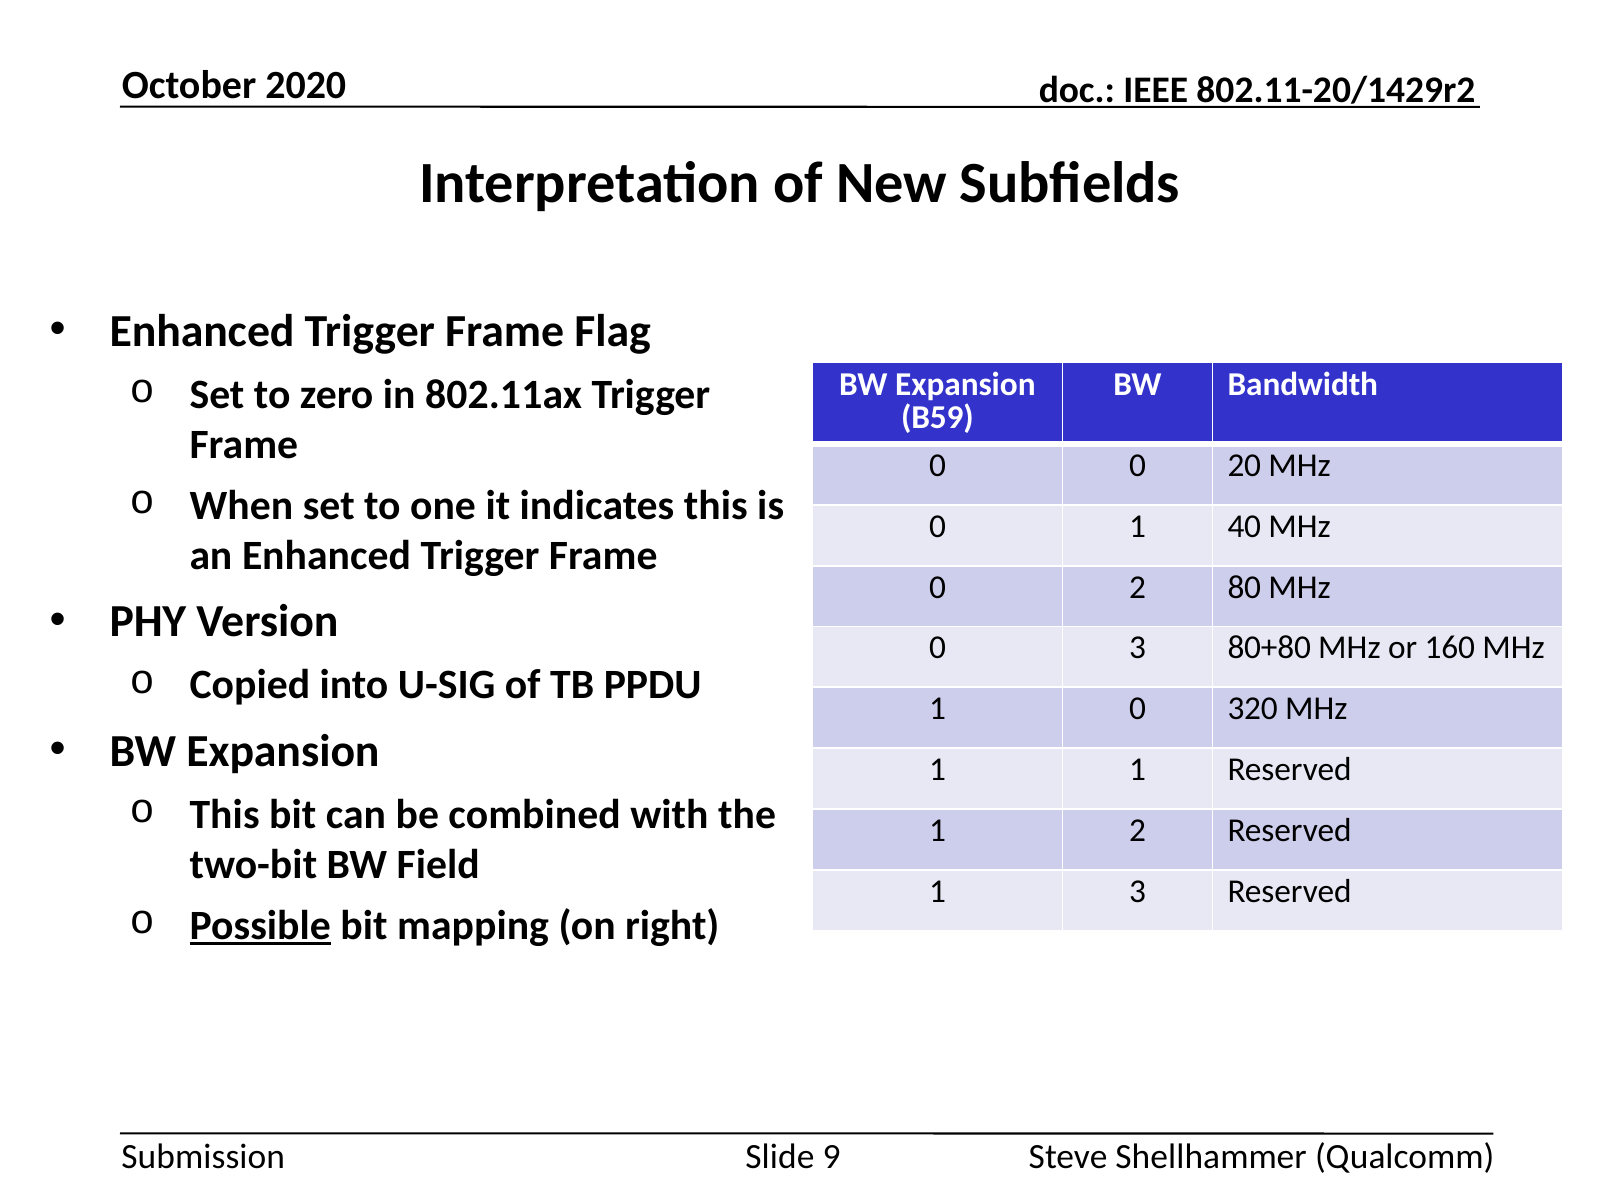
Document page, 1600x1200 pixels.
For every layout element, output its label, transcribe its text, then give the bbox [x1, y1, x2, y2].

table_cell 1 [1063, 506, 1212, 565]
table_cell 40 MHz [1213, 506, 1562, 565]
table_cell 80 MHz [1213, 567, 1562, 626]
table_cell 0 [1063, 688, 1212, 747]
table_cell 0 [813, 567, 1062, 626]
table_header BW Expansion (B59) [813, 363, 1062, 441]
table_cell Reserved [1213, 810, 1562, 869]
table_cell 3 [1063, 627, 1212, 686]
footer Steve Shellhammer (Qualcomm) [937, 1132, 1495, 1174]
table_cell Reserved [1213, 871, 1562, 930]
table_cell 1 [1063, 749, 1212, 808]
table_cell 1 [813, 749, 1062, 808]
table_cell 3 [1063, 871, 1212, 930]
slide_number Slide 9 [733, 1132, 854, 1197]
table_cell 320 MHz [1213, 688, 1562, 747]
table_cell 1 [813, 810, 1062, 869]
table_header Bandwidth [1213, 363, 1562, 441]
table_cell Reserved [1213, 749, 1562, 808]
table_cell 1 [813, 871, 1062, 930]
list Enhanced Trigger Frame Flag Set to zero in 802.11ax Trigger Frame When set to one it indicates this is an Enhanced Trigger Frame PHY Version Copied into U-SIG of TB PPDU BW Expansion This bit can be combined with the two-bit BW Field Possible bit mapping (on right) [34, 292, 801, 1094]
table_cell 2 [1063, 810, 1212, 869]
table_cell 0 [813, 447, 1062, 504]
table_cell 2 [1063, 567, 1212, 626]
table_cell 0 [813, 627, 1062, 686]
title Interpretation of New Subfields [119, 119, 1480, 238]
table_cell 80+80 MHz or 160 MHz [1213, 627, 1562, 686]
table_cell 0 [813, 506, 1062, 565]
table_cell 1 [813, 688, 1062, 747]
table_header BW [1063, 363, 1212, 441]
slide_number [121, 58, 451, 107]
table_cell 0 [1063, 447, 1212, 504]
table_cell 20 MHz [1213, 447, 1562, 504]
